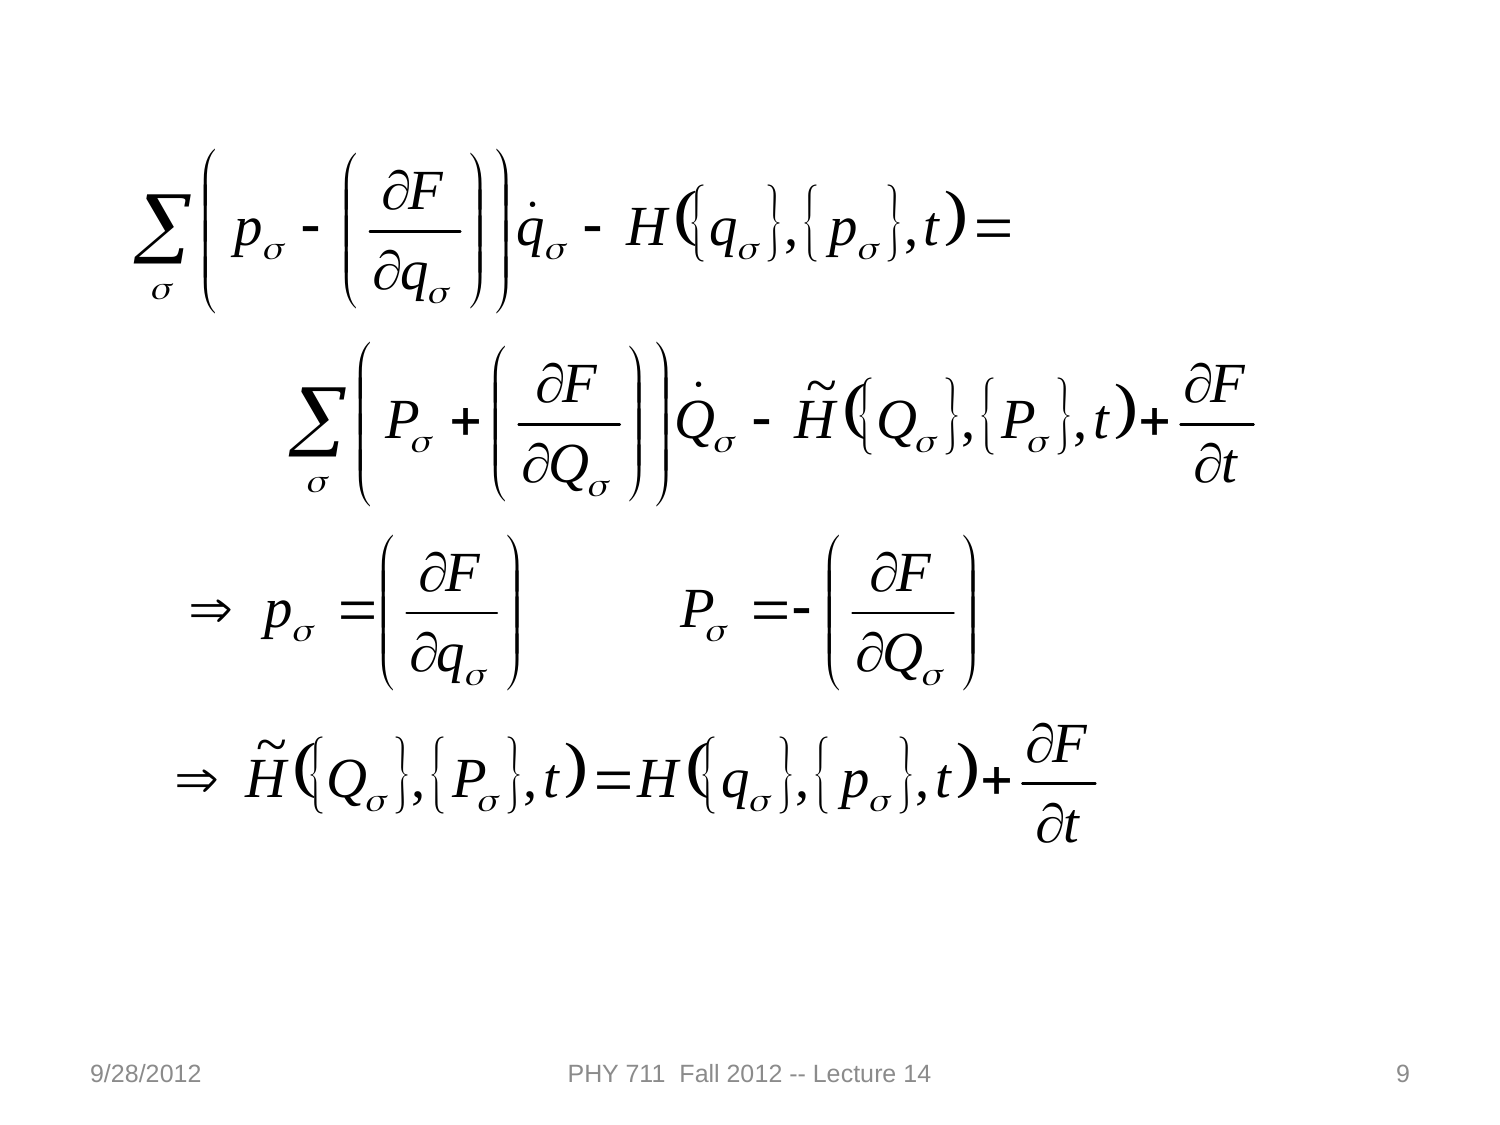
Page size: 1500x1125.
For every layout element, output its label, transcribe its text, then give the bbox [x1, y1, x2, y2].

slide_number 9 [1074, 1042, 1425, 1103]
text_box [124, 137, 1267, 855]
footer PHY 711 Fall 2012 -- Lecture 14 [512, 1042, 988, 1103]
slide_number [75, 1042, 425, 1103]
